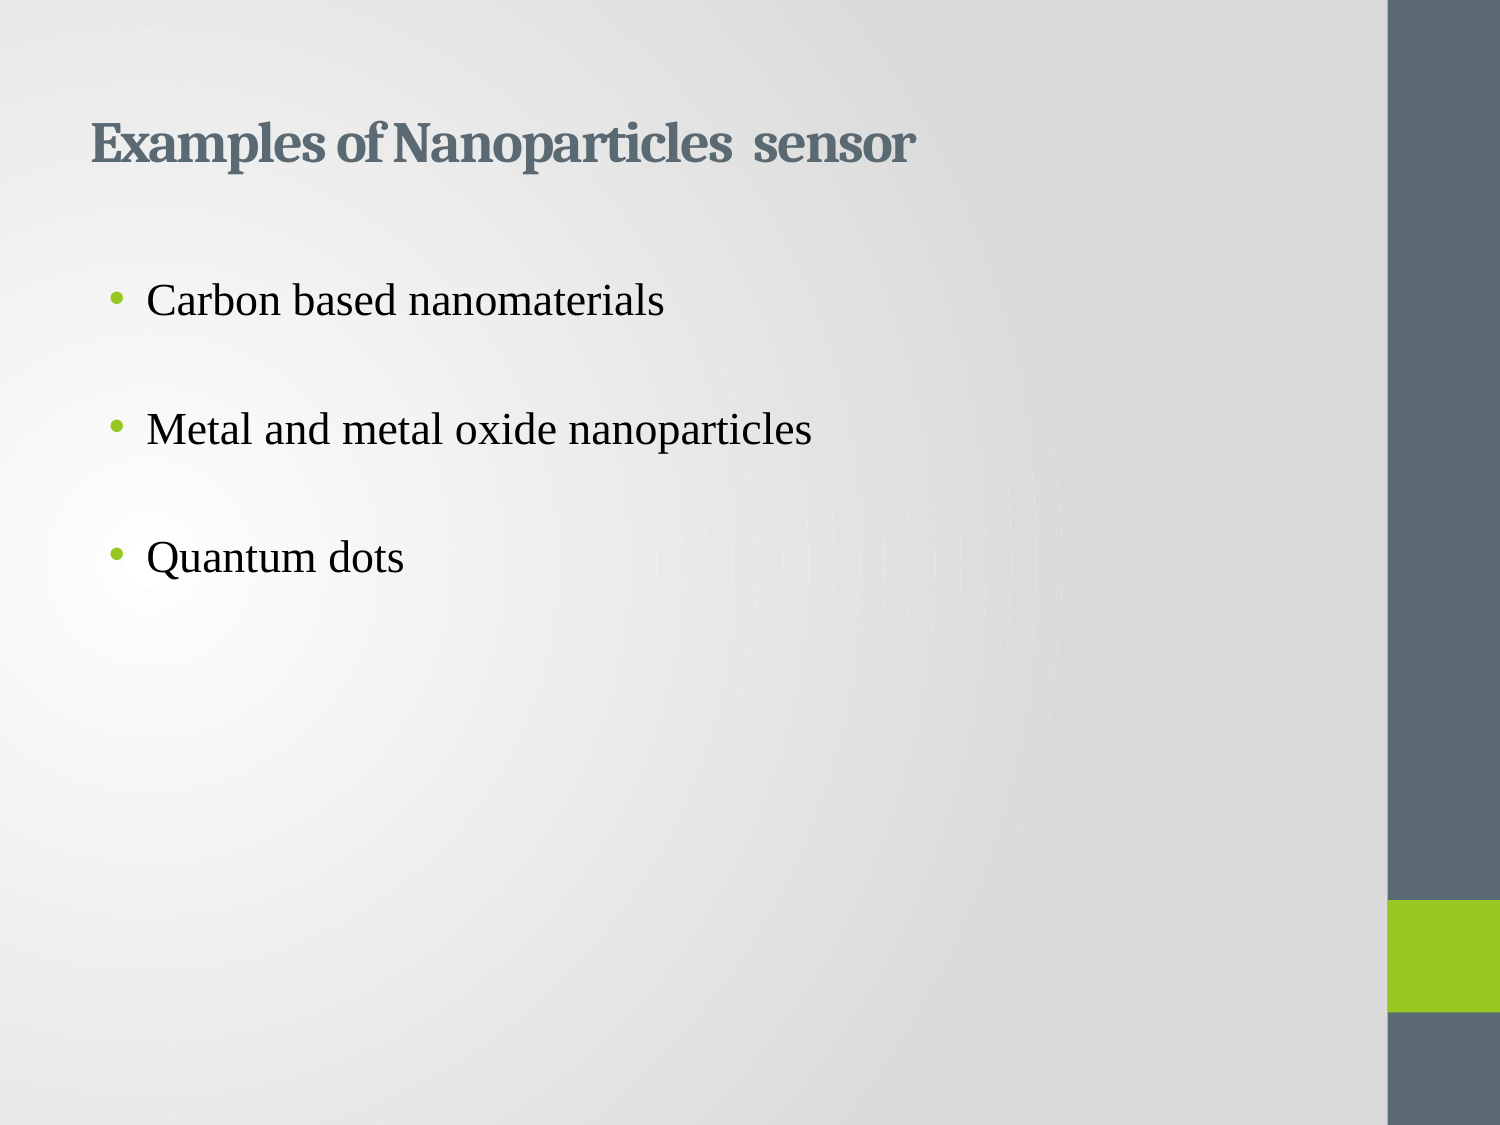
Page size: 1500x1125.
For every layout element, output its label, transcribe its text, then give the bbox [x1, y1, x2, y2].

title Examples of Nanoparticles sensor [75, 45, 1325, 233]
list Carbon based nanomaterials Metal and metal oxide nanoparticles Quantum dots [75, 262, 1325, 1050]
